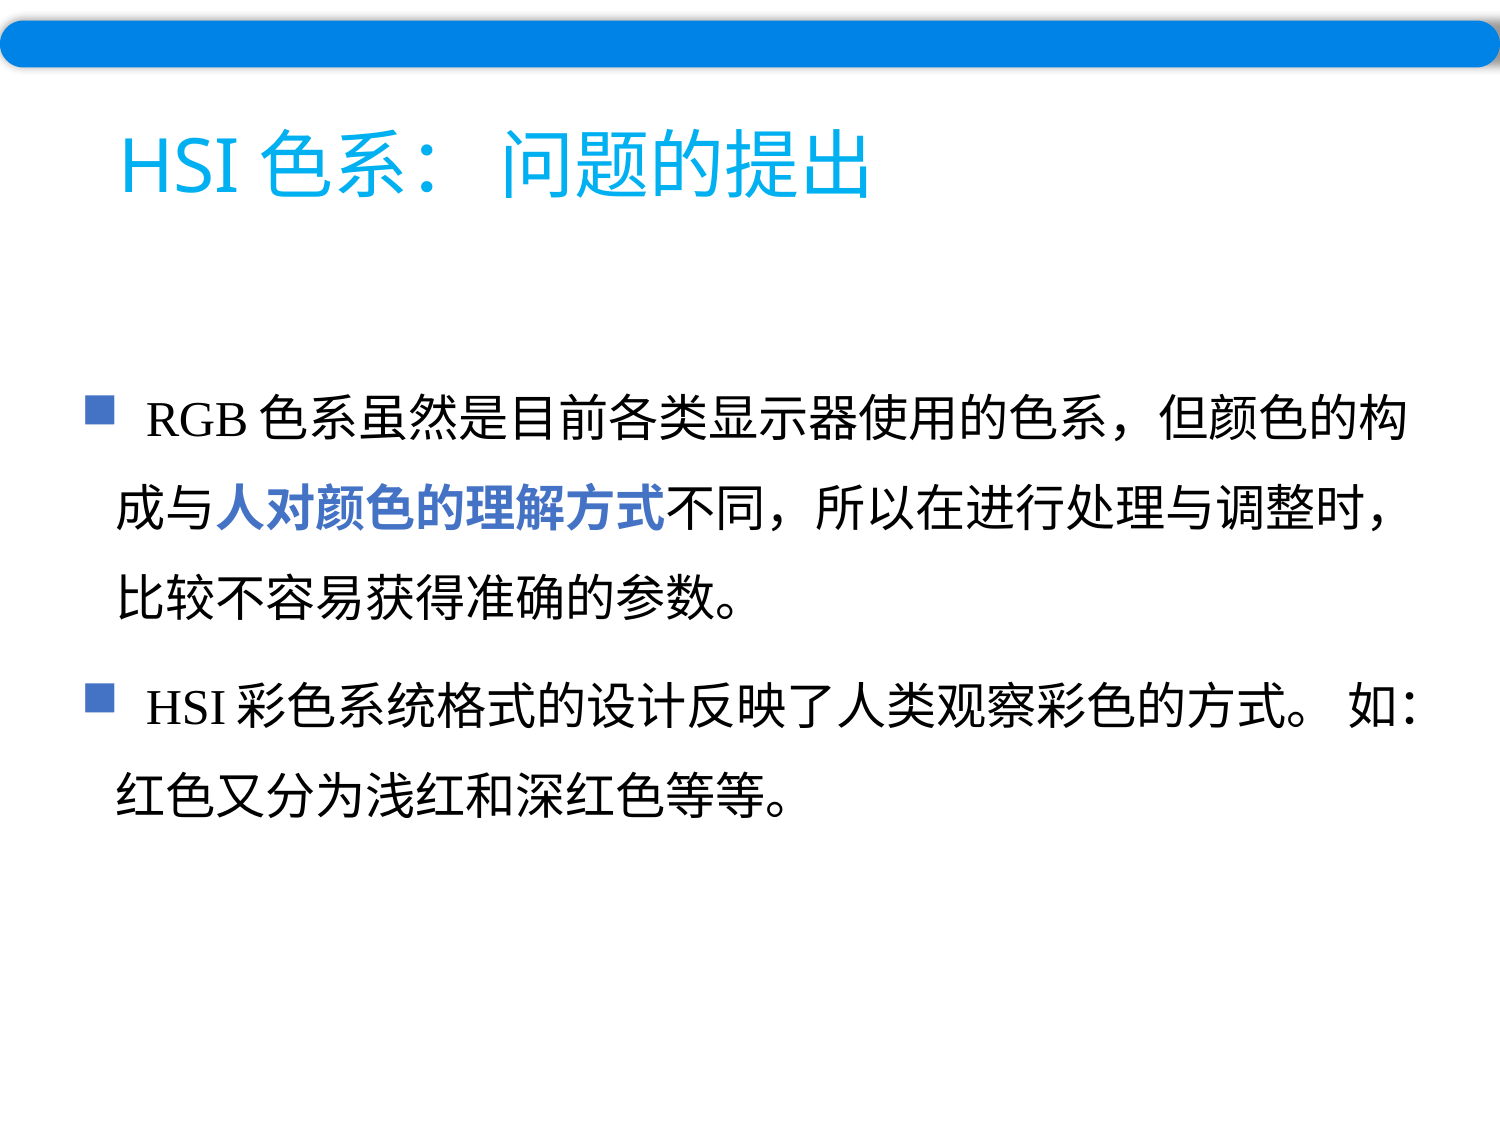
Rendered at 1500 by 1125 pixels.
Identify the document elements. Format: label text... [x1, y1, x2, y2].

title HSI色系： 问题的提出 [103, 77, 1397, 278]
text_box [0, 19, 1500, 69]
list RGB色系虽然是目前各类显示器使用的色系，但颜色的构成与人对颜色的理解方式不同，所以在进行处理与调整时，比较不容易获得准确的参数。 HSI彩色系统格式的设计反映了人类观察彩色的方式。 如：红色又分为浅红和深红色等等。 [66, 349, 1438, 837]
